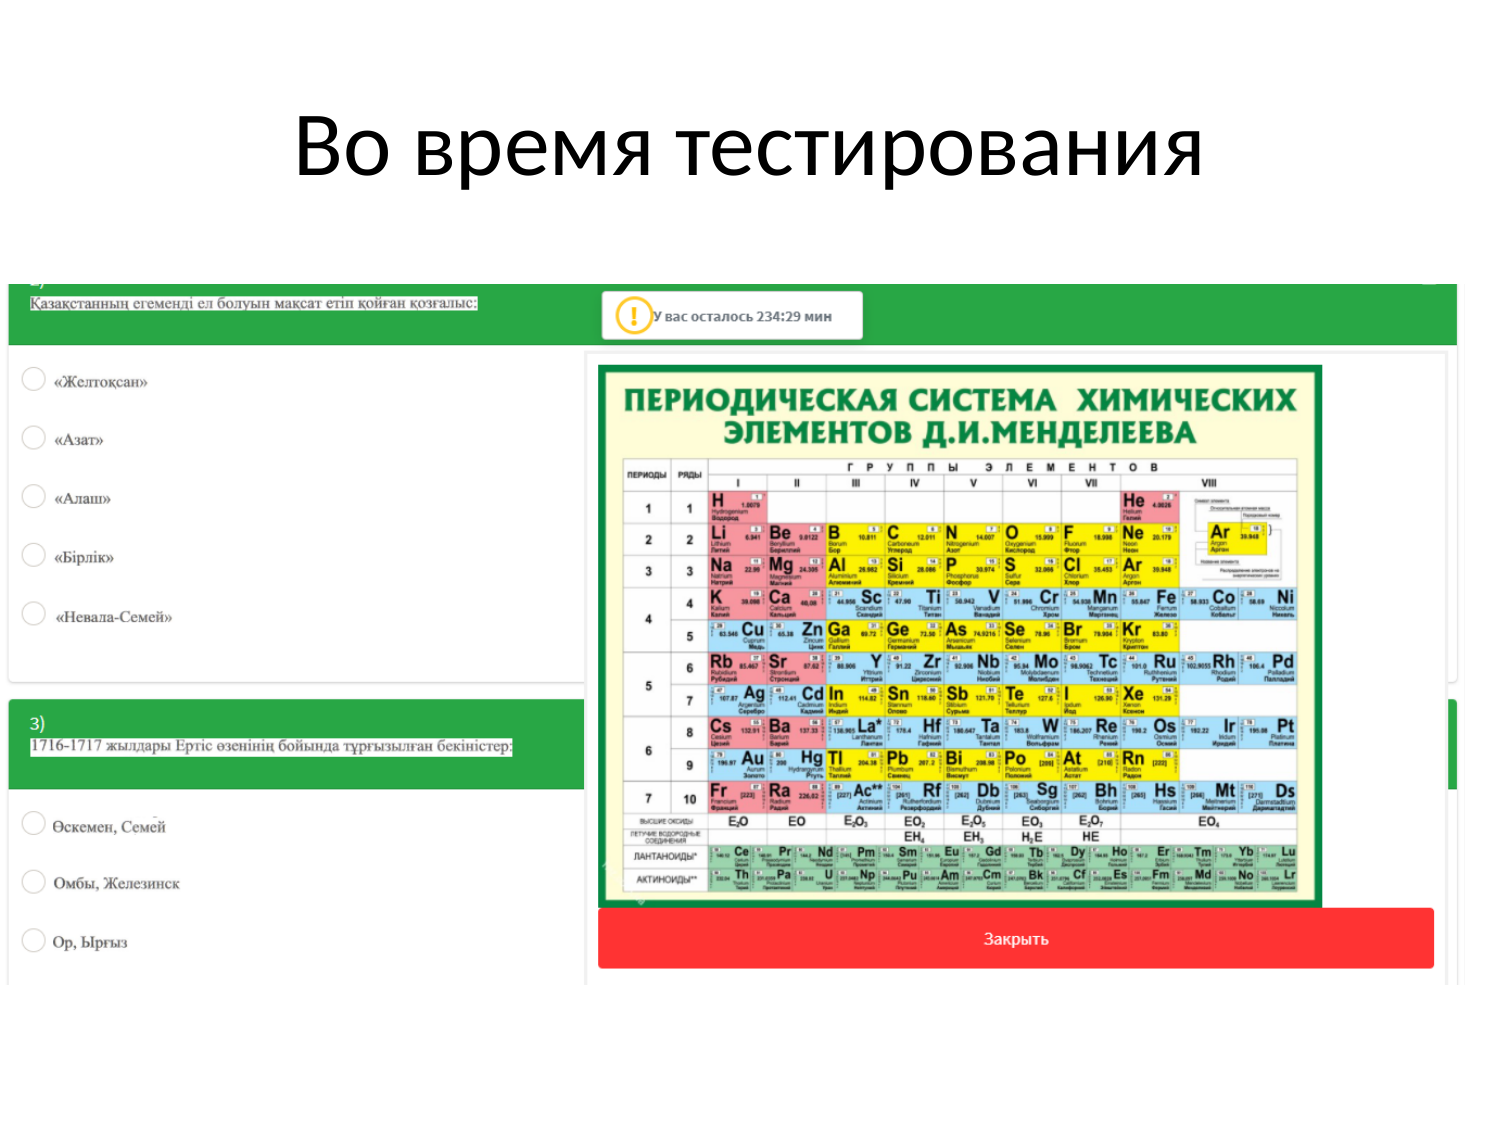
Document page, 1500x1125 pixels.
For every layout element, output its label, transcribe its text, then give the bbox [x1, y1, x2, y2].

title Во время тестирования [75, 45, 1425, 233]
picture [0, 284, 1466, 985]
